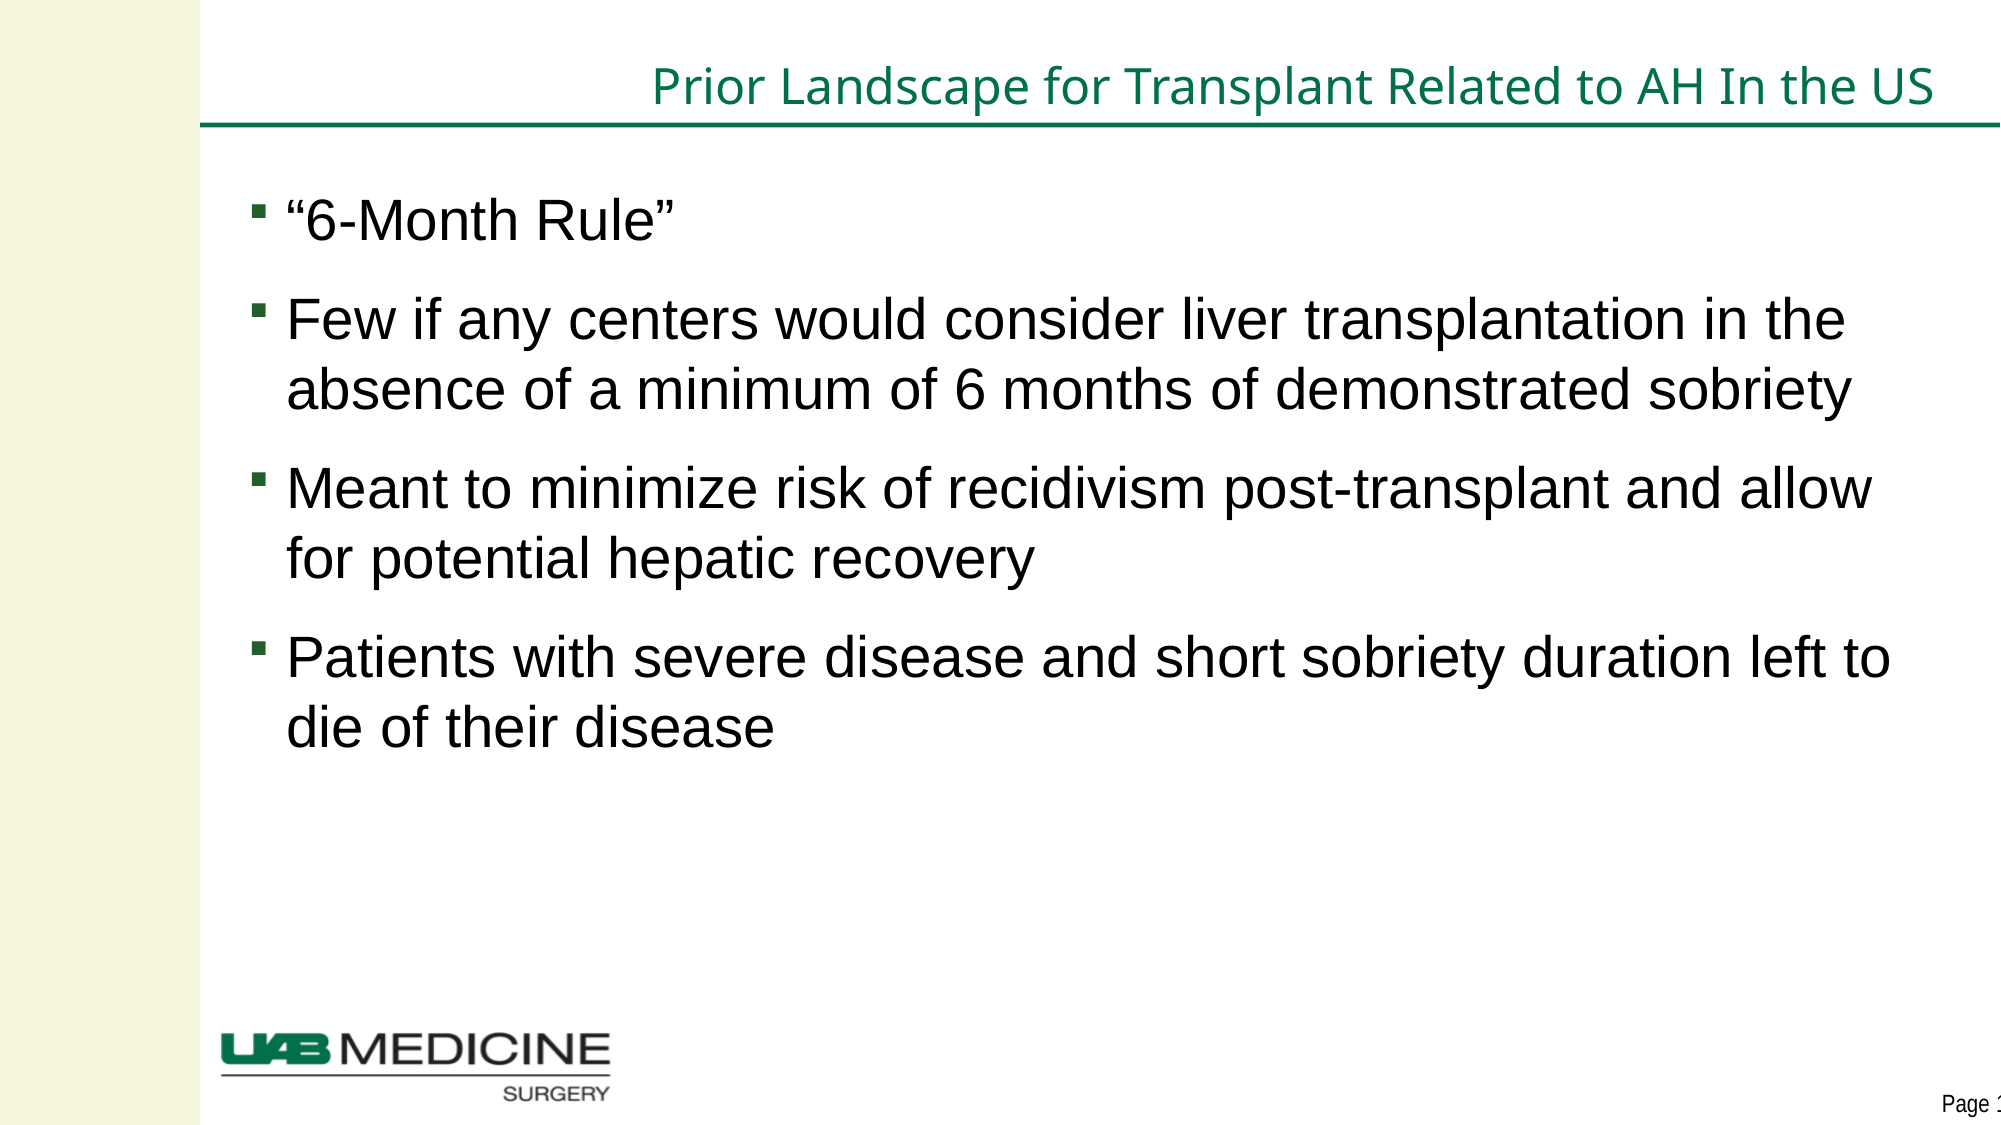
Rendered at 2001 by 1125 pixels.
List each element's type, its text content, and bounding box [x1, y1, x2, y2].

list “6-Month Rule” Few if any centers would consider liver transplantation in the absence of a minimum of 6 months of demonstrated sobriety Meant to minimize risk of recidivism post-transplant and allow for potential hepatic recovery Patients with severe disease and short sobriety duration left to die of their disease [233, 174, 1959, 900]
title Prior Landscape for Transplant Related to AH In the US [349, 0, 1951, 124]
picture [214, 1024, 616, 1109]
